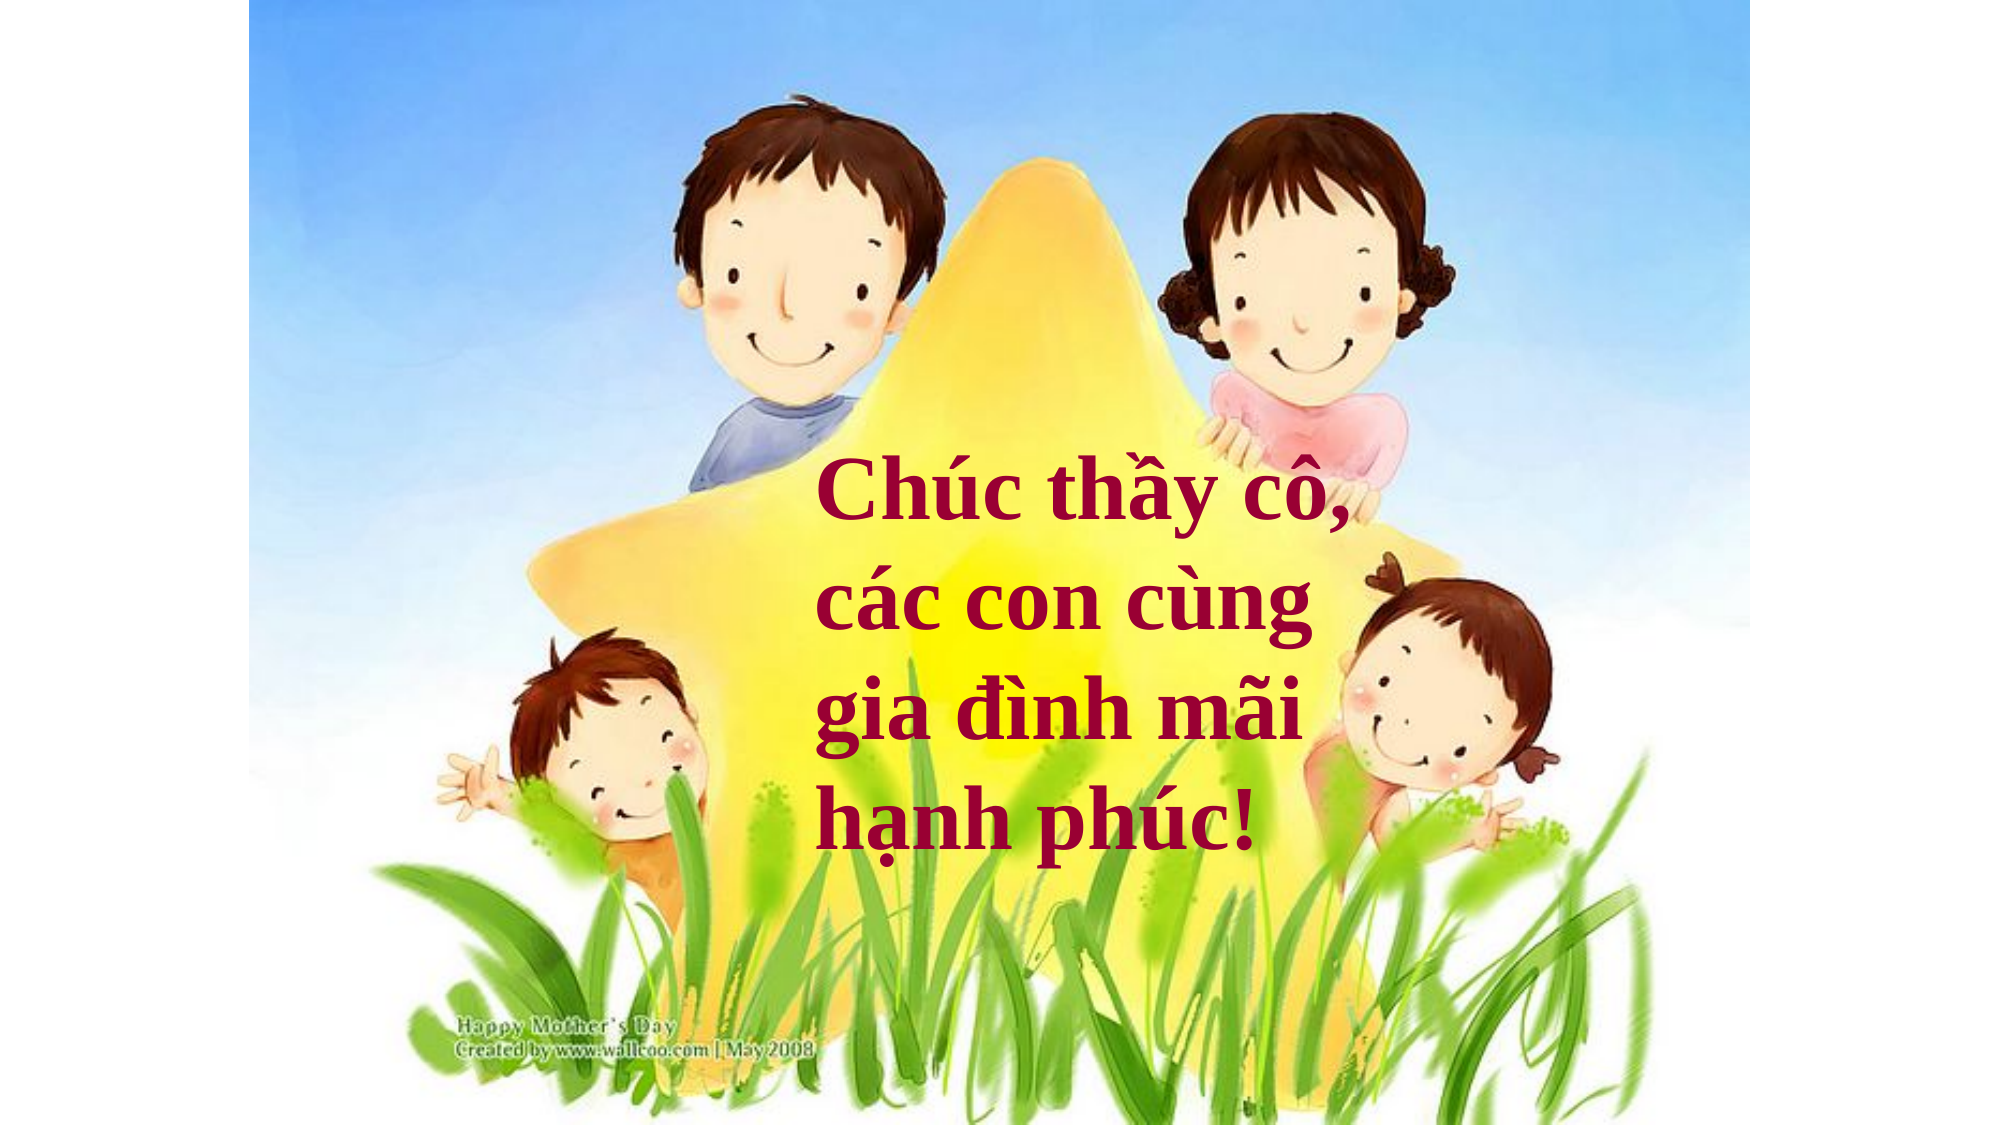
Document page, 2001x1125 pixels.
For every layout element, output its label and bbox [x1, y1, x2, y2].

picture [249, 0, 1751, 1125]
